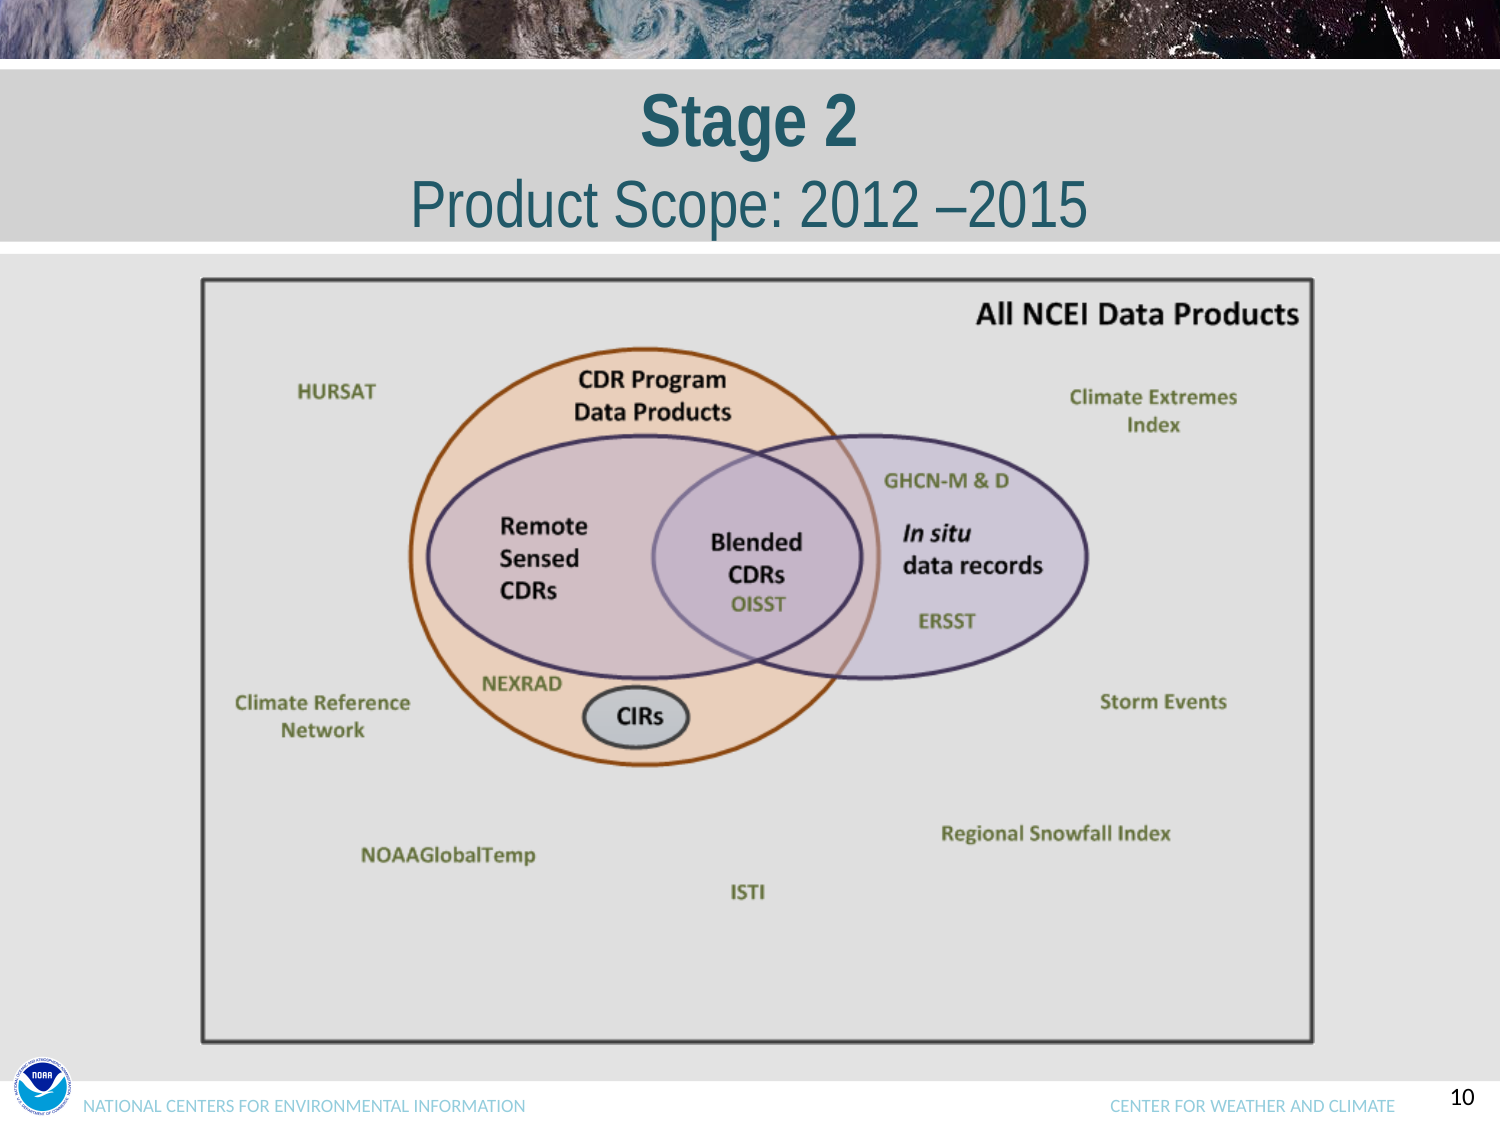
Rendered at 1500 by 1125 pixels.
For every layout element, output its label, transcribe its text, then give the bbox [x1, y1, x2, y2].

picture [200, 277, 1315, 1046]
title Stage 2 Product Scope: 2012 –2015 [75, 62, 1425, 250]
picture [0, 0, 1500, 59]
picture [10, 1054, 75, 1119]
